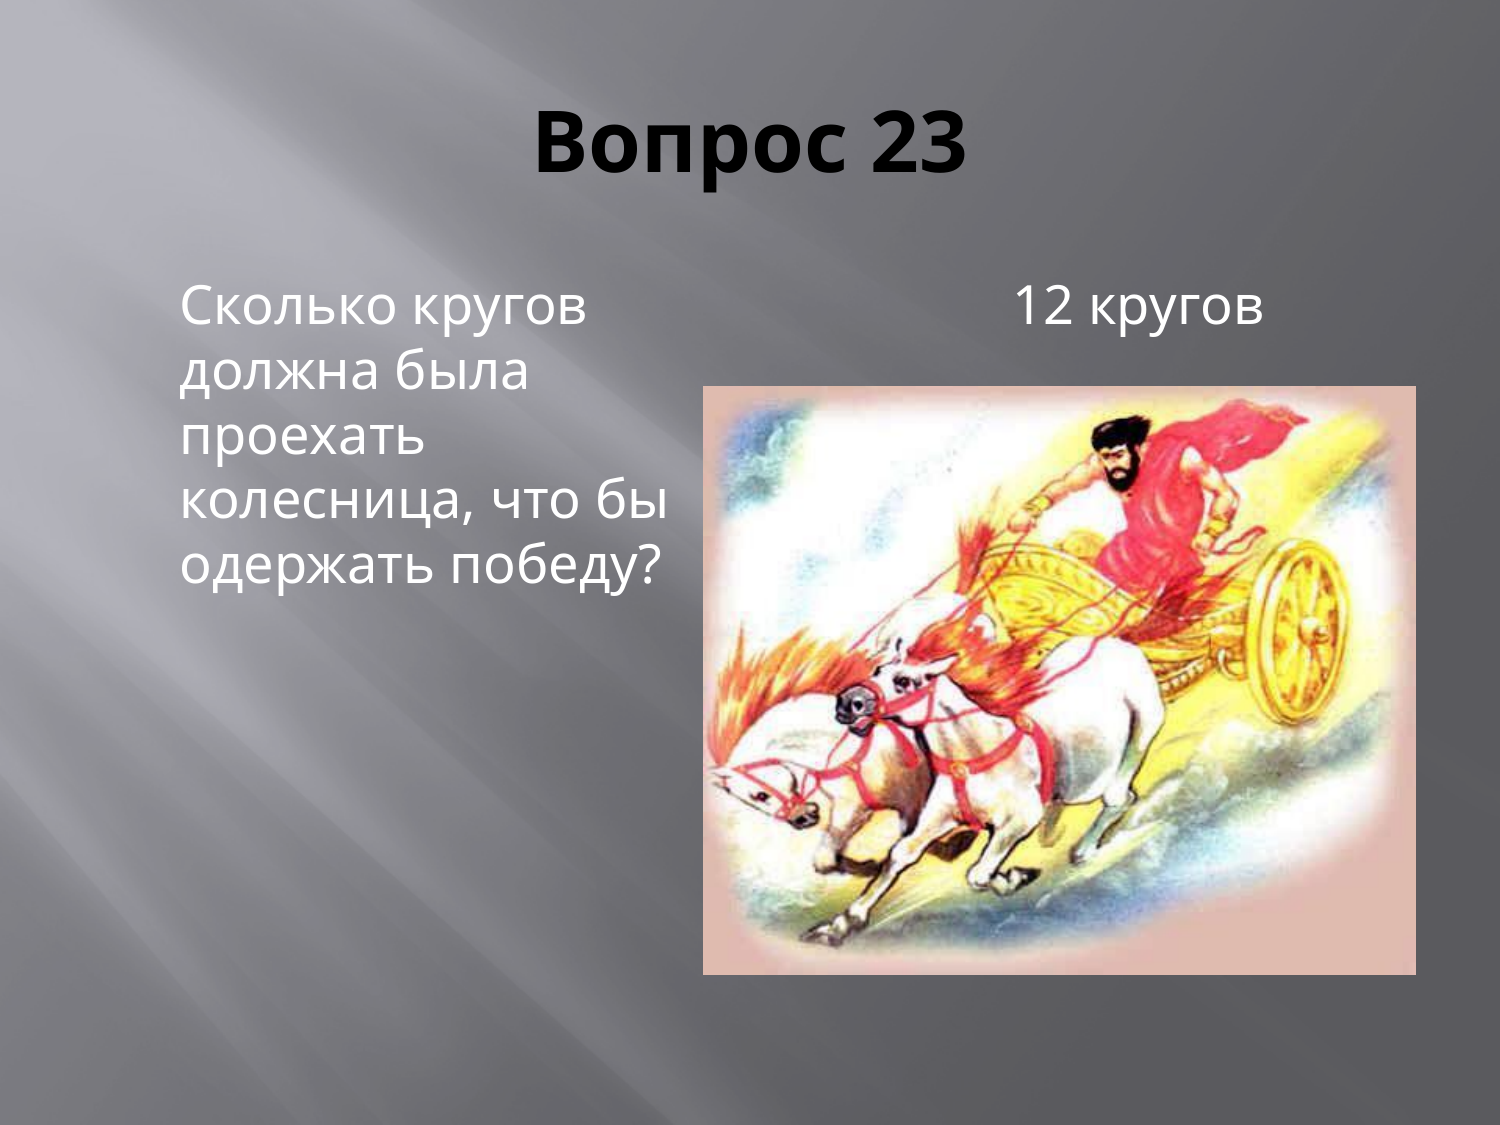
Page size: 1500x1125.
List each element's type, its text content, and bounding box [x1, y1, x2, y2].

title Вопрос 23 [75, 45, 1425, 233]
list 12 кругов [762, 262, 1426, 396]
picture [702, 386, 1416, 975]
list Сколько кругов должна была проехать колесница, что бы одержать победу? [74, 262, 738, 1006]
